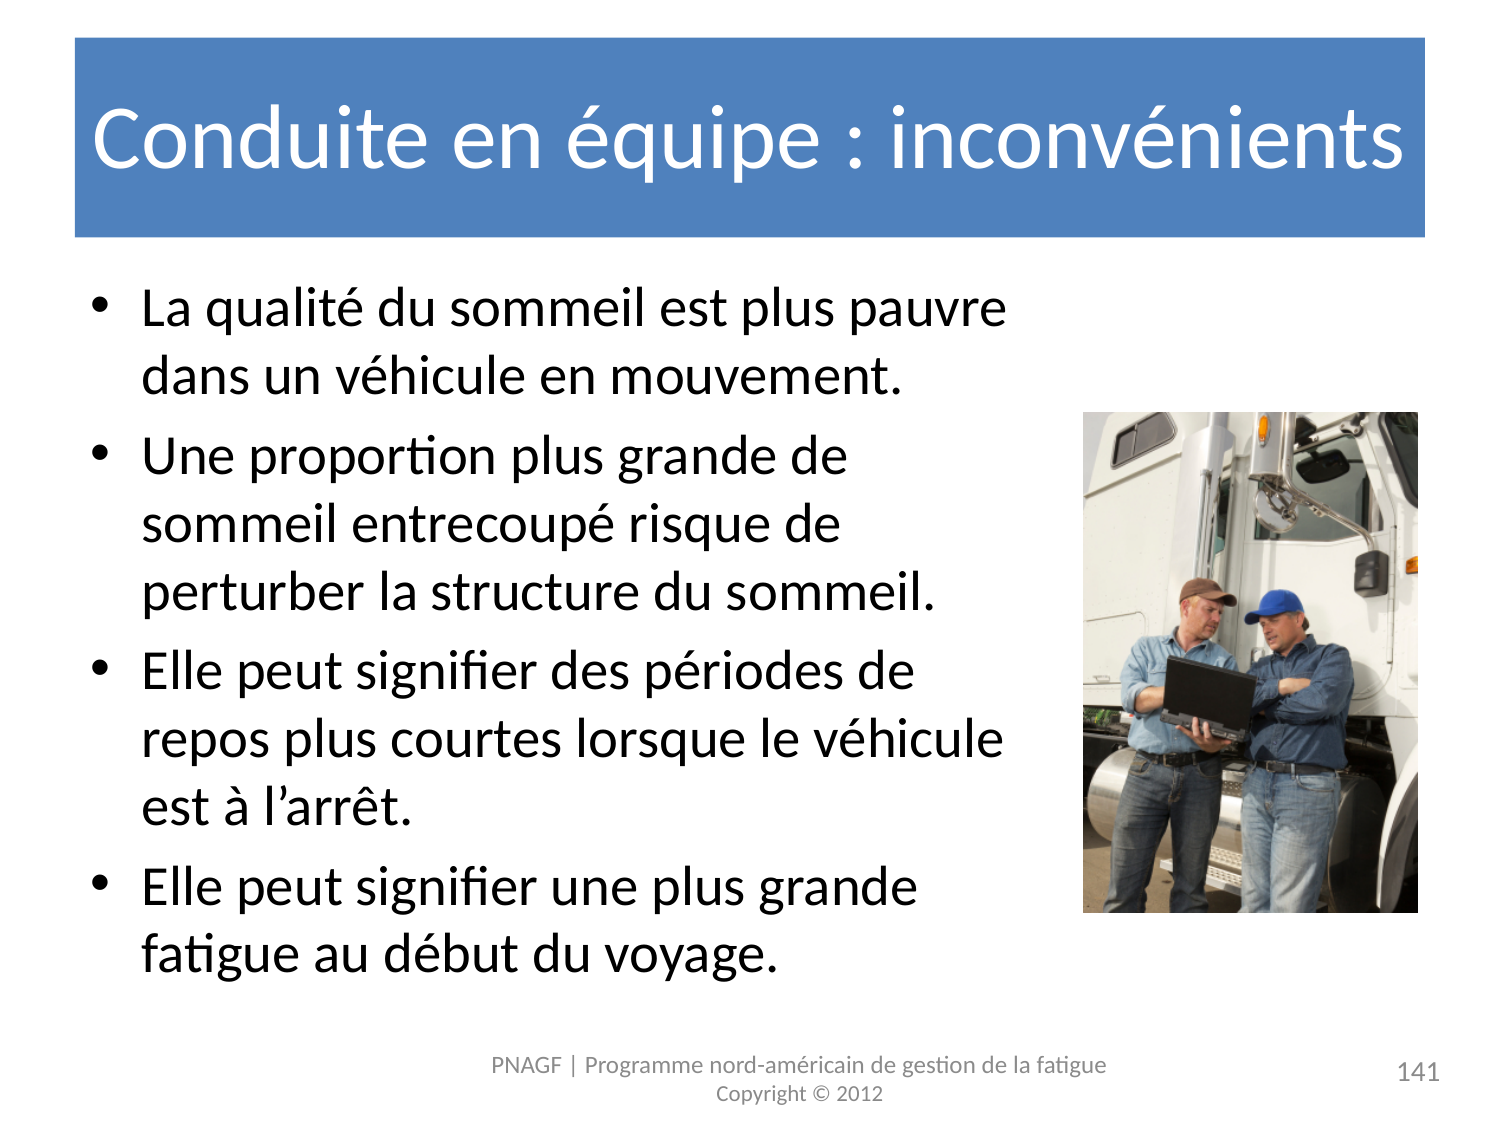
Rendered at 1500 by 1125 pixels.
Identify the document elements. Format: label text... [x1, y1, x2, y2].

picture [1083, 412, 1418, 913]
list La qualité du sommeil est plus pauvre dans un véhicule en mouvement. Une proportion plus grande de sommeil entrecoupé risque de perturber la structure du sommeil. Elle peut signifier des périodes de repos plus courtes lorsque le véhicule est à l’arrêt. Elle peut signifier une plus grande fatigue au début du voyage. [74, 262, 1026, 1051]
title Conduite en équipe : inconvénients [74, 44, 1426, 233]
